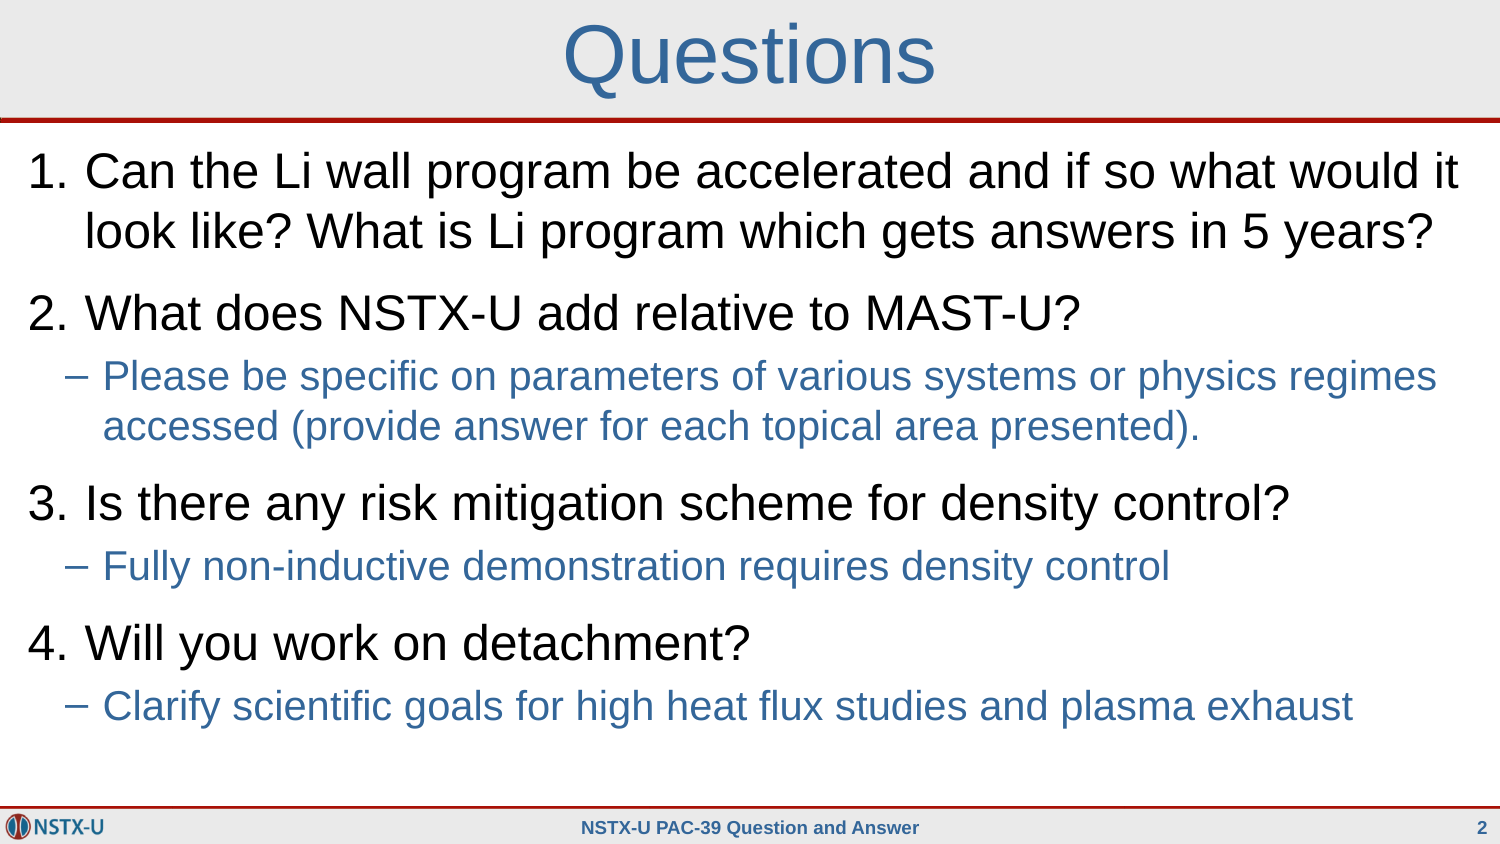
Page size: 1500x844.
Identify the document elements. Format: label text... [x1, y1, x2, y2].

picture [0, 119, 1500, 123]
picture [0, 806, 1500, 844]
list Can the Li wall program be accelerated and if so what would it look like? What is Li program which gets answers in 5 years? What does NSTX-U add relative to MAST-U? Please be specific on parameters of various systems or physics regimes accessed (provide answer for each topical area presented). Is there any risk mitigation scheme for density control? Fully non-inductive demonstration requires density control Will you work on detachment? Clarify scientific goals for high heat flux studies and plasma exhaust [12, 131, 1488, 797]
title Questions [0, 0, 1500, 119]
